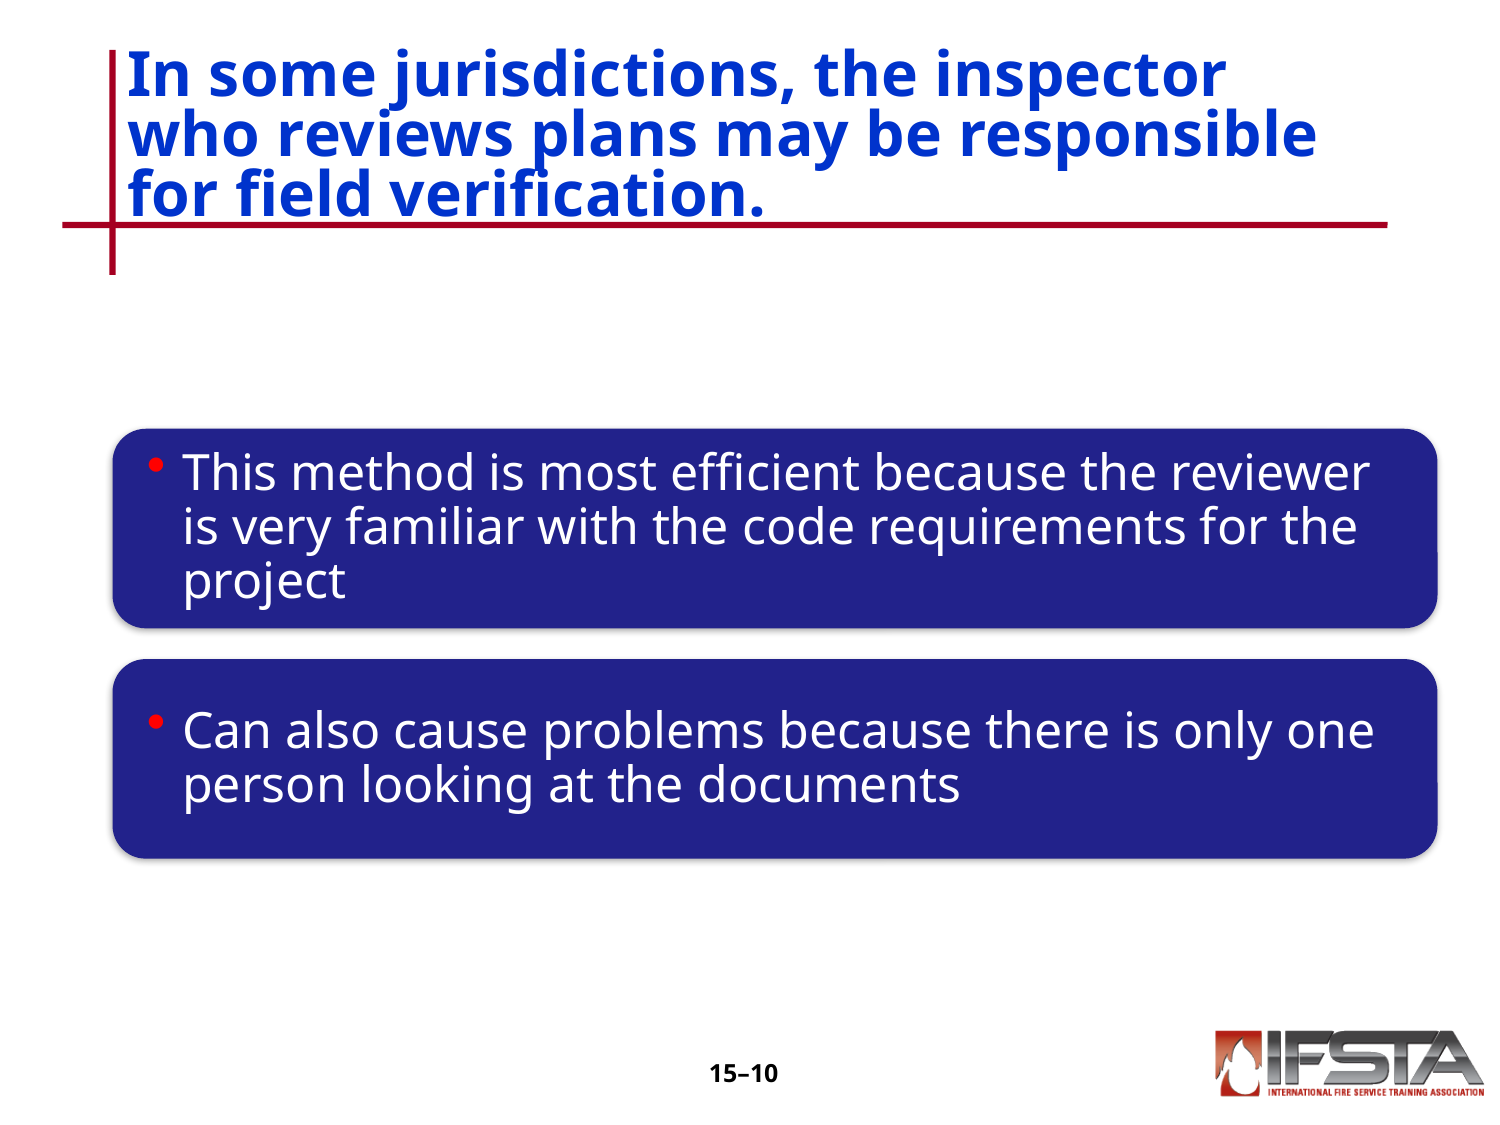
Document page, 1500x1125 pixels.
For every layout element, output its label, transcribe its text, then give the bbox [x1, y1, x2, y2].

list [112, 287, 1438, 1001]
picture [1215, 1030, 1485, 1099]
slide_number 15–9 [587, 1050, 900, 1125]
title In some jurisdictions, the inspector who reviews plans may be responsible for field verification. [112, 41, 1388, 192]
